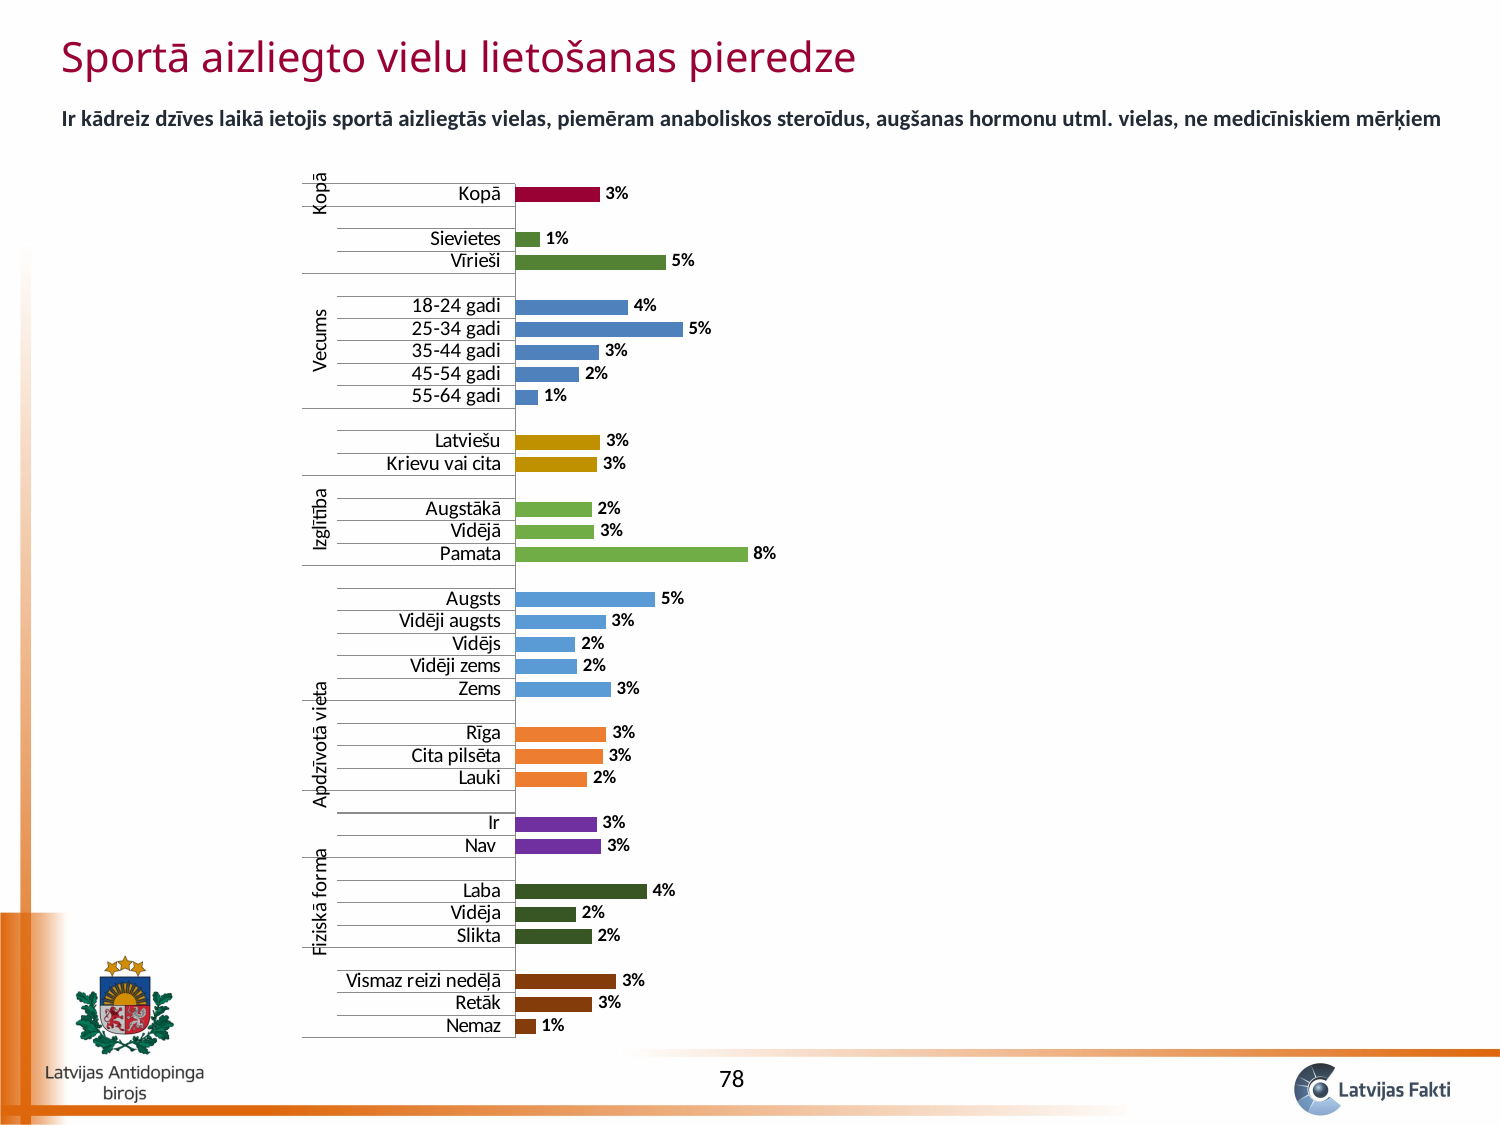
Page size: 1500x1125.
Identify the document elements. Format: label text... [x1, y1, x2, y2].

picture [0, 0, 1500, 1125]
text_box 78 [556, 1047, 907, 1108]
text_box Sportā aizliegto vielu lietošanas pieredze [46, 23, 1453, 96]
chart [242, 173, 1308, 1047]
text_box Ir kādreiz dzīves laikā ietojis sportā aizliegtās vielas, piemēram anaboliskos steroīdus, augšanas hormonu utml. vielas, ne medicīniskiem mērķiem [46, 96, 1473, 185]
